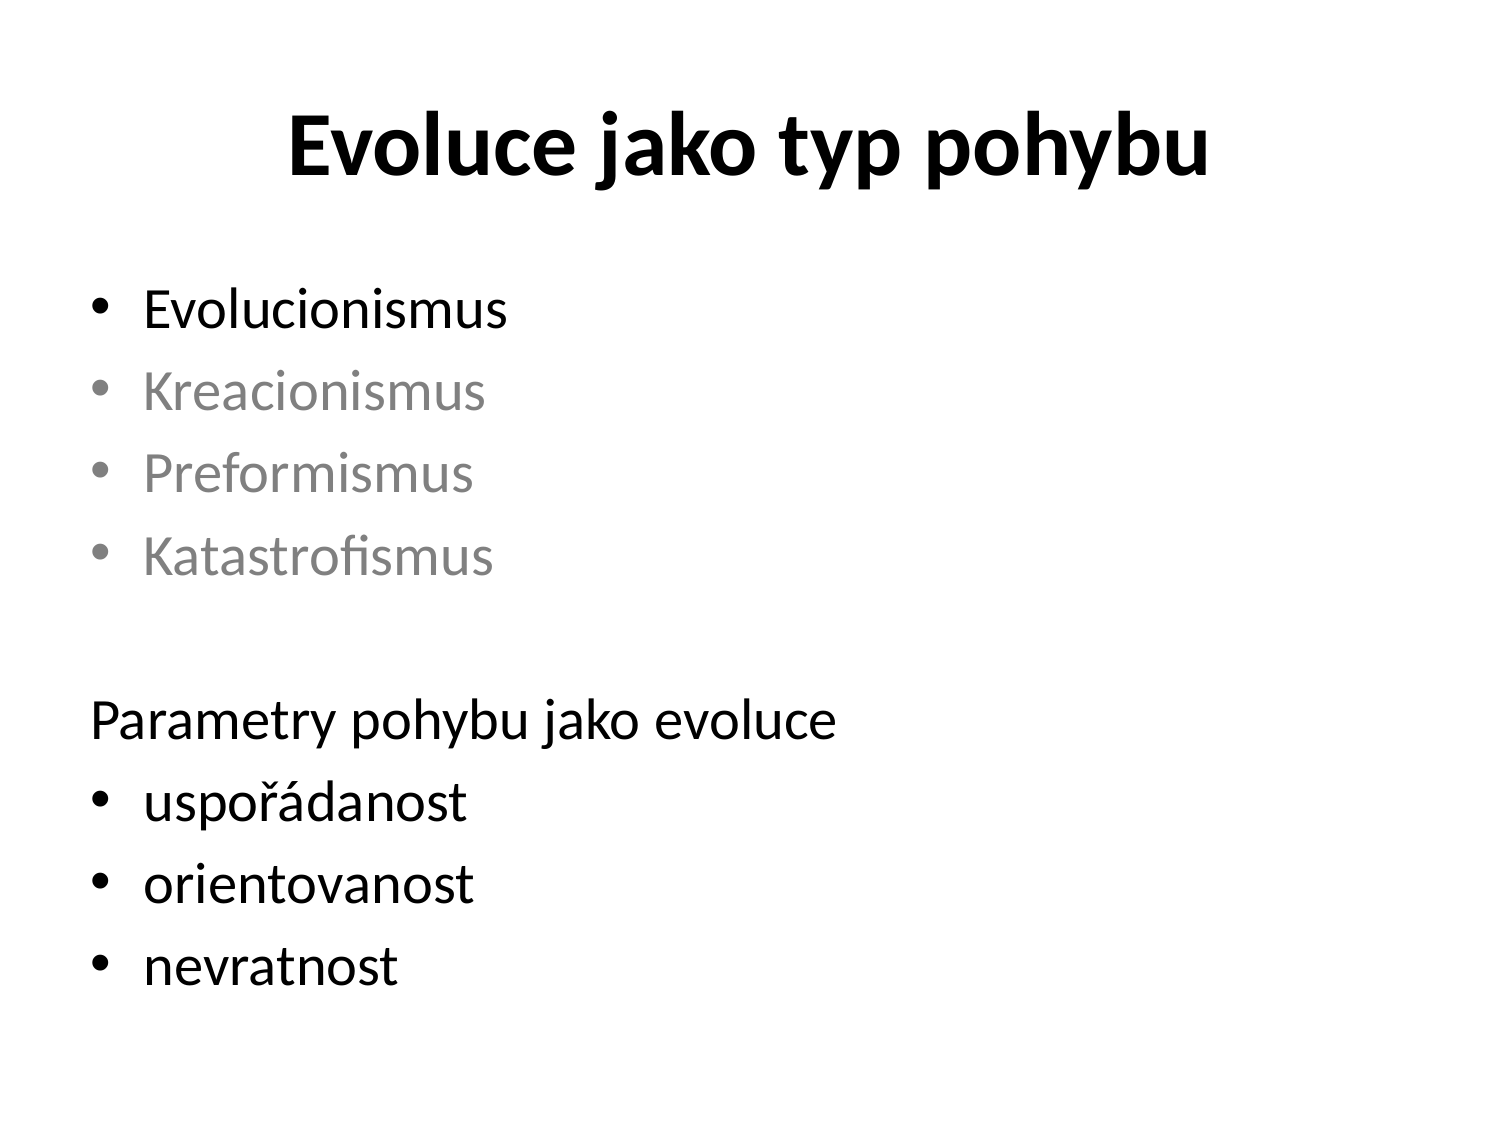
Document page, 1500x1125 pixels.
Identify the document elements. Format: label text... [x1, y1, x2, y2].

title Evoluce jako typ pohybu [75, 45, 1425, 233]
list Evolucionismus Kreacionismus Preformismus Katastrofismus Parametry pohybu jako evoluce uspořádanost orientovanost nevratnost [75, 262, 1425, 1005]
